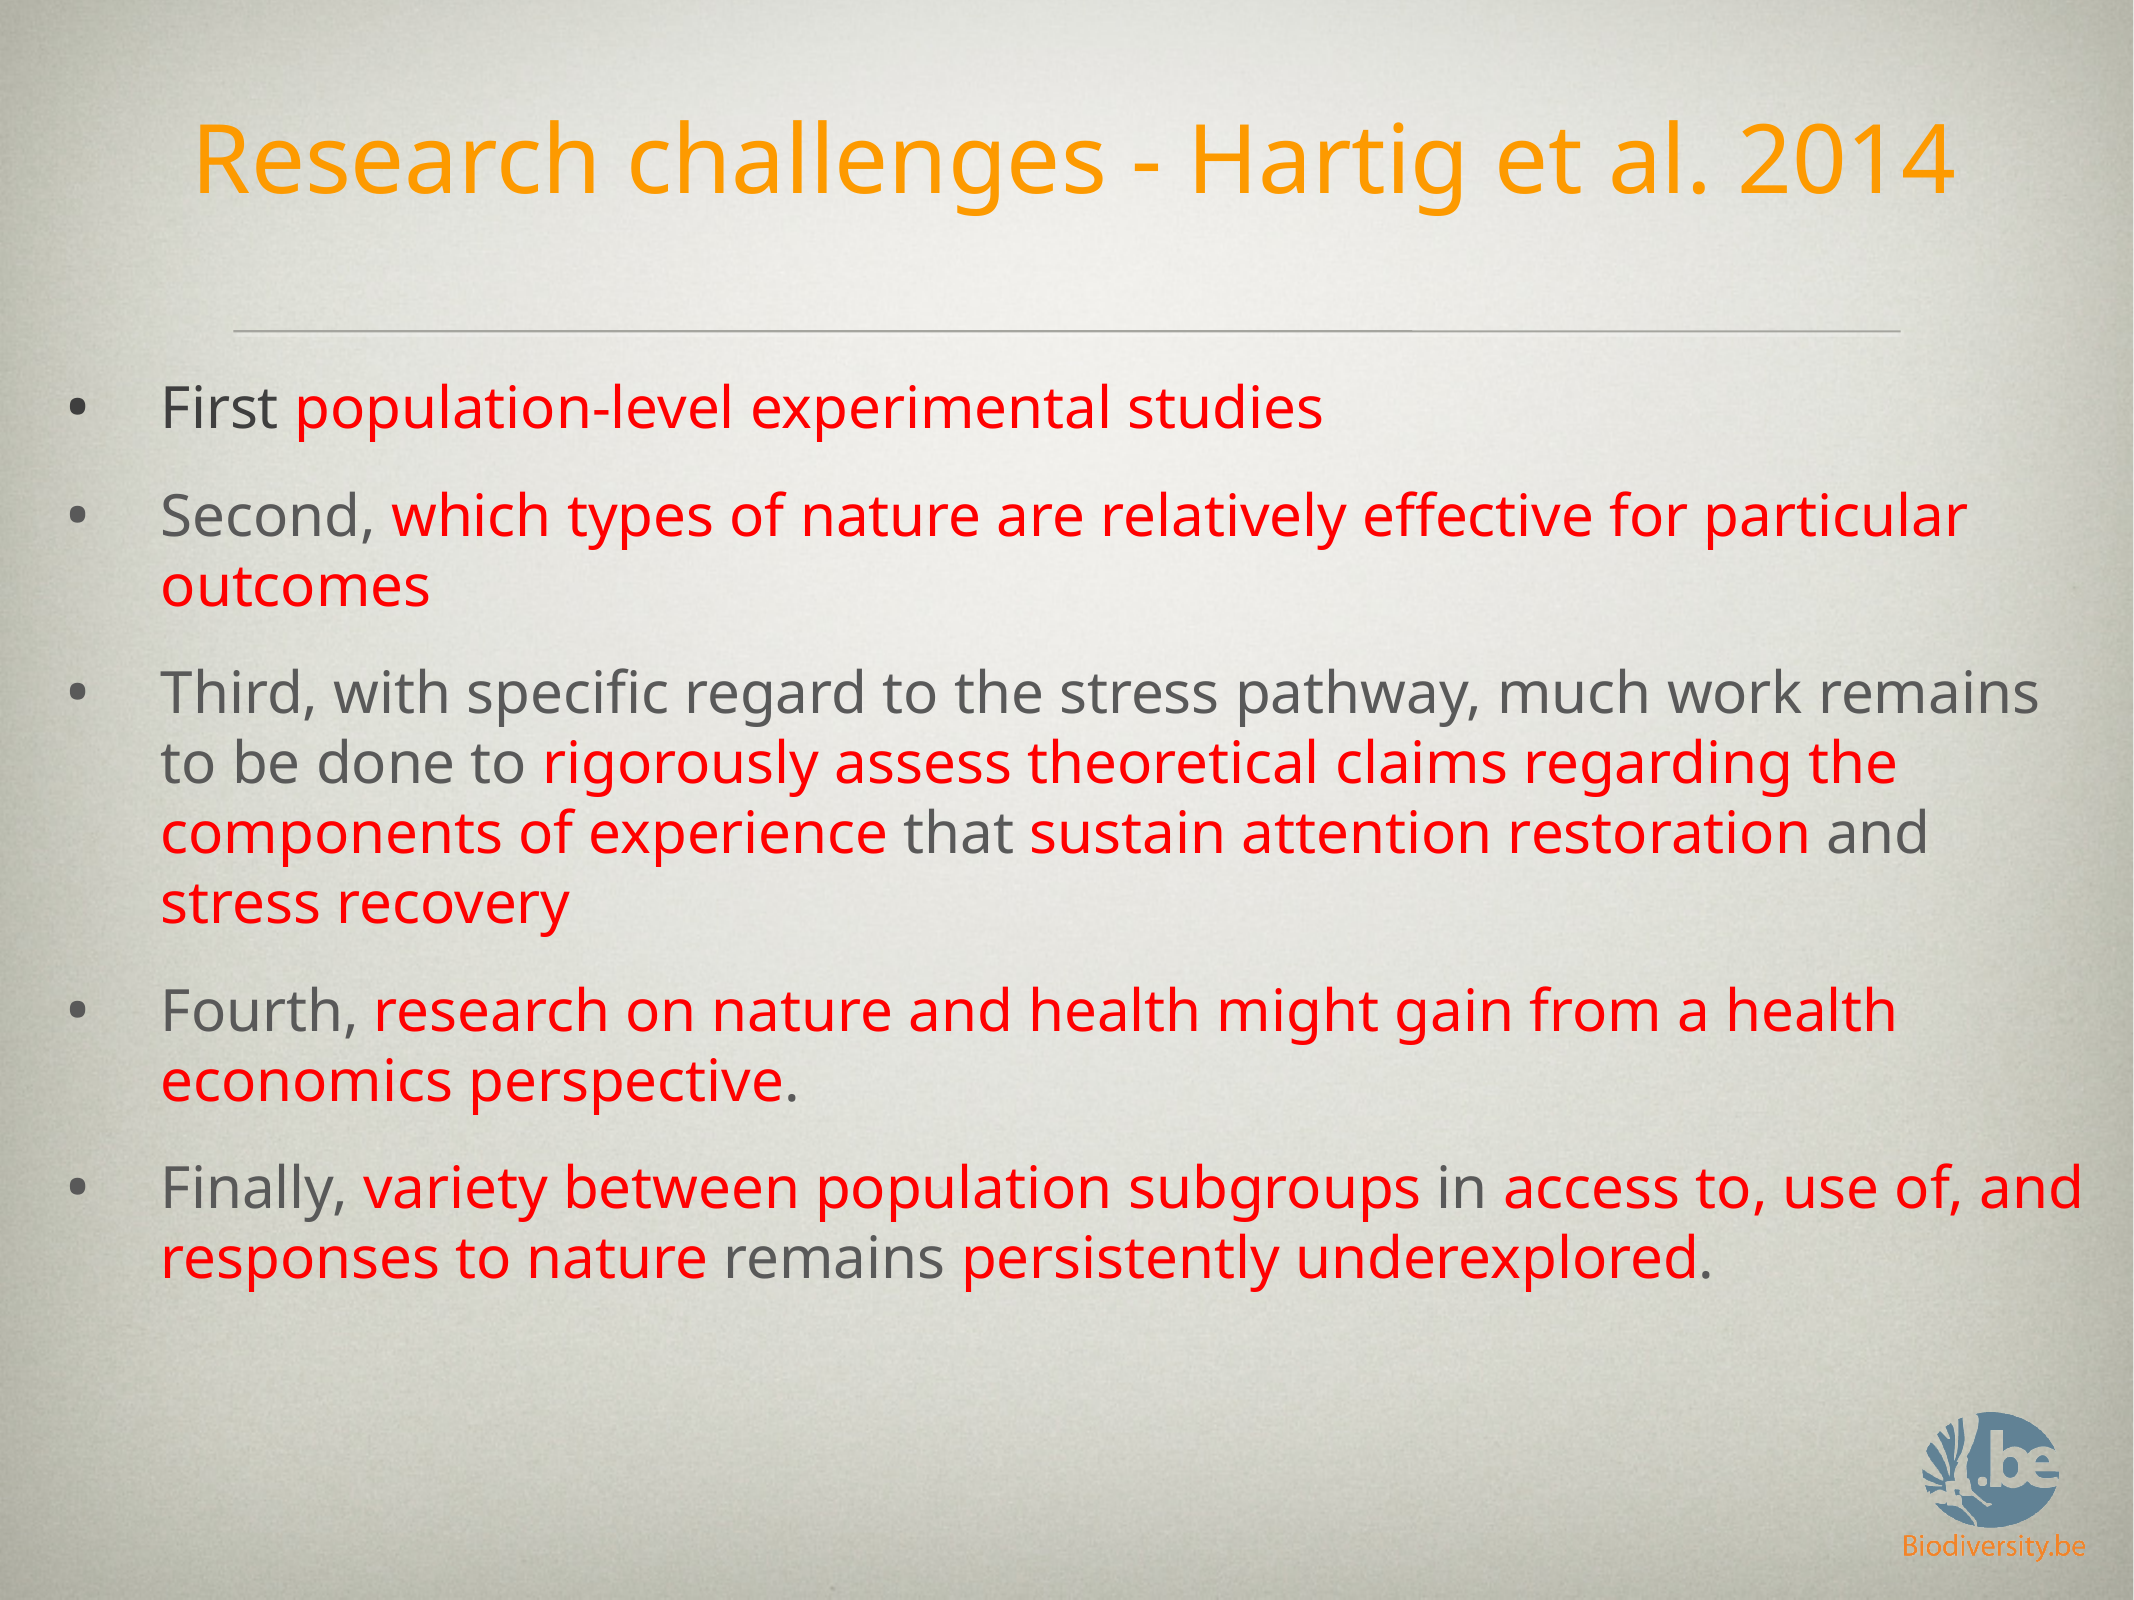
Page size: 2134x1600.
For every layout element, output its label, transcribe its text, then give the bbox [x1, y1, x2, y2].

title Research challenges - Hartig et al. 2014 [15, 5, 2134, 222]
list First population-level experimental studies Second, which types of nature are relatively effective for particular outcomes Third, with specific regard to the stress pathway, much work remains to be done to rigorously assess theoretical claims regarding the components of experience that sustain attention restoration and stress recovery Fourth, research on nature and health might gain from a health economics perspective. Finally, variety between population subgroups in access to, use of, and responses to nature remains persistently underexplored. [0, 362, 2107, 1430]
picture [0, 0, 2134, 1600]
